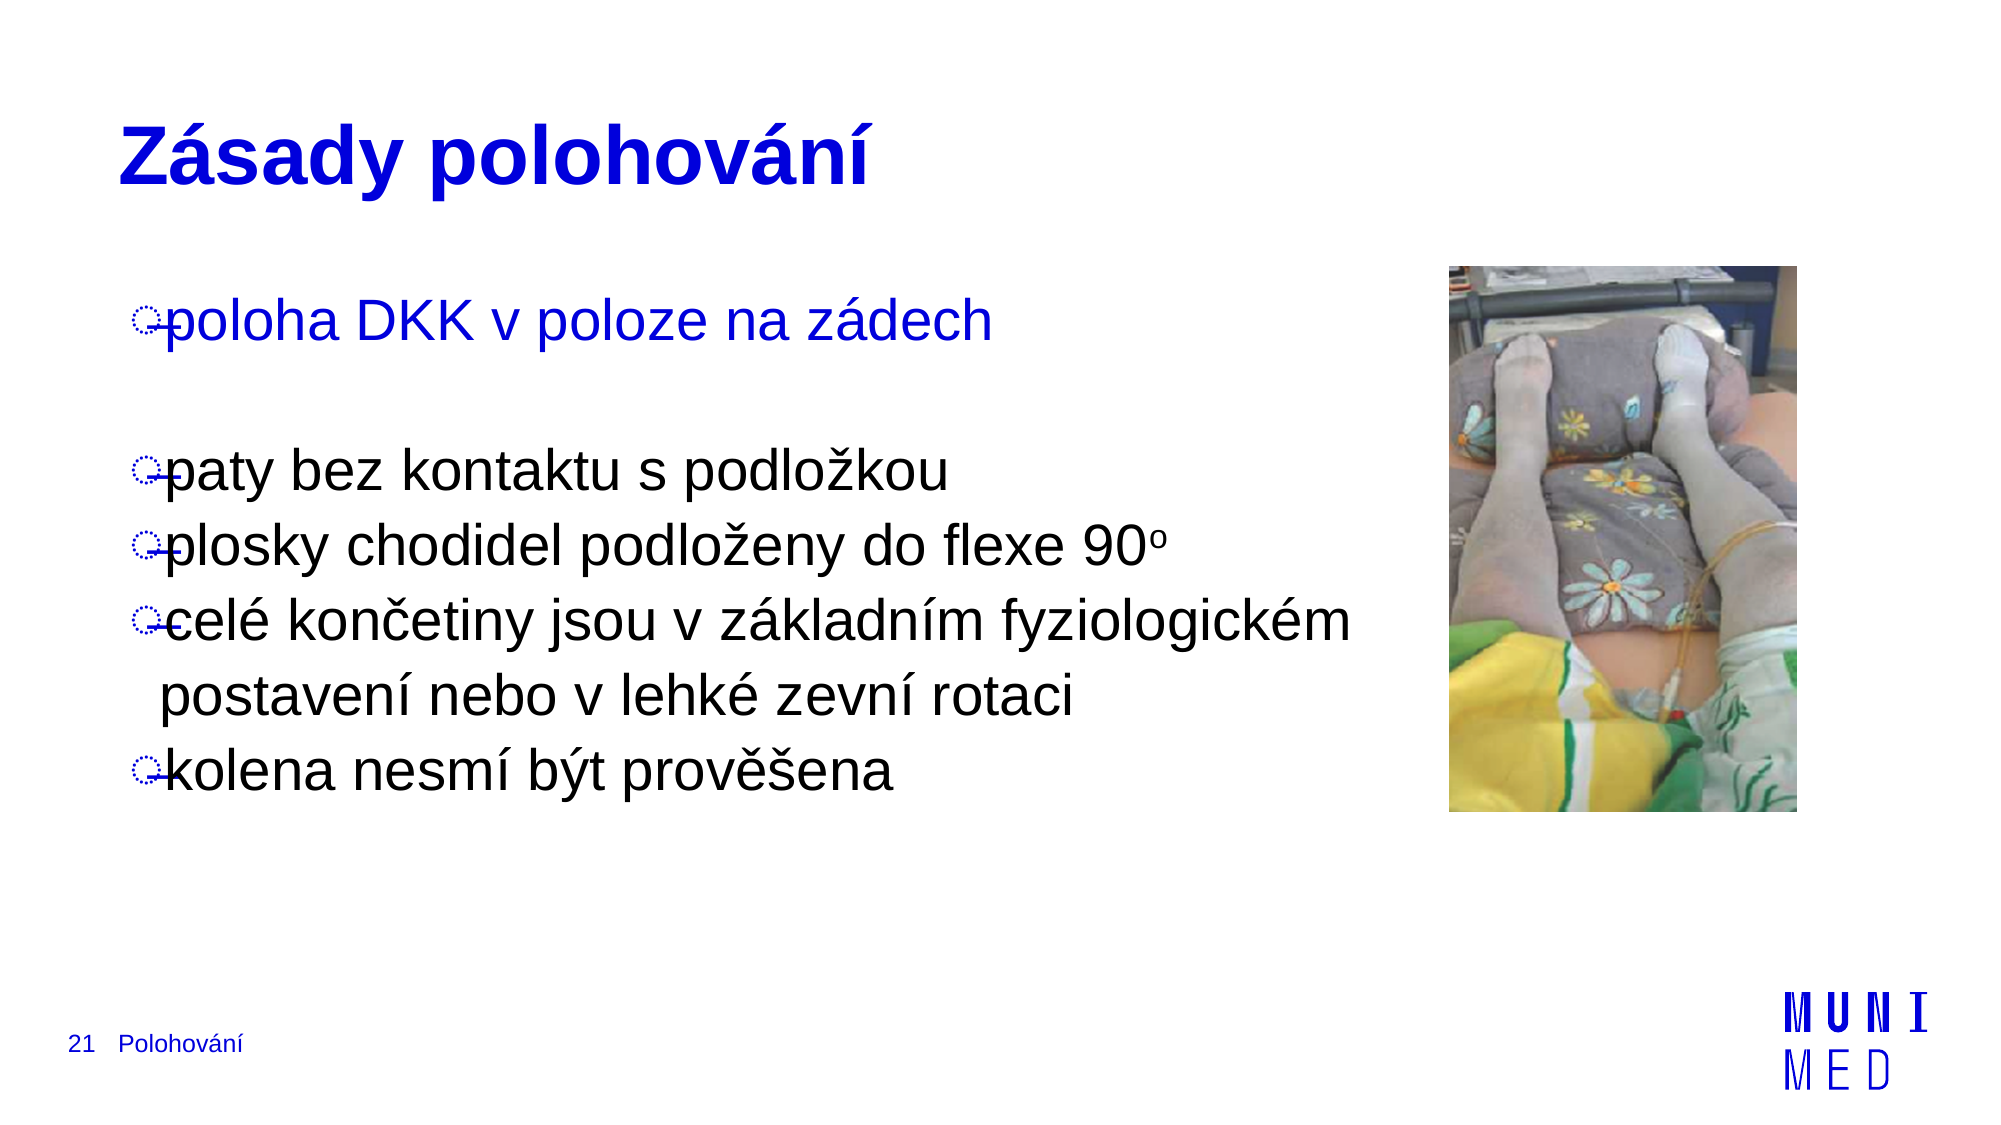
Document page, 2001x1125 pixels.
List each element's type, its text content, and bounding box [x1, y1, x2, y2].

picture [1449, 266, 1797, 813]
slide_number 21 [67, 1021, 110, 1063]
list poloha DKK v poloze na zádech paty bez kontaktu s podložkou plosky chodidel podloženy do flexe 90o celé končetiny jsou v základním fyziologickém postavení nebo v lehké zevní rotaci kolena nesmí být prověšena [118, 277, 1367, 957]
title Zásady polohování [118, 118, 1883, 193]
footer Polohování [118, 1021, 1418, 1063]
